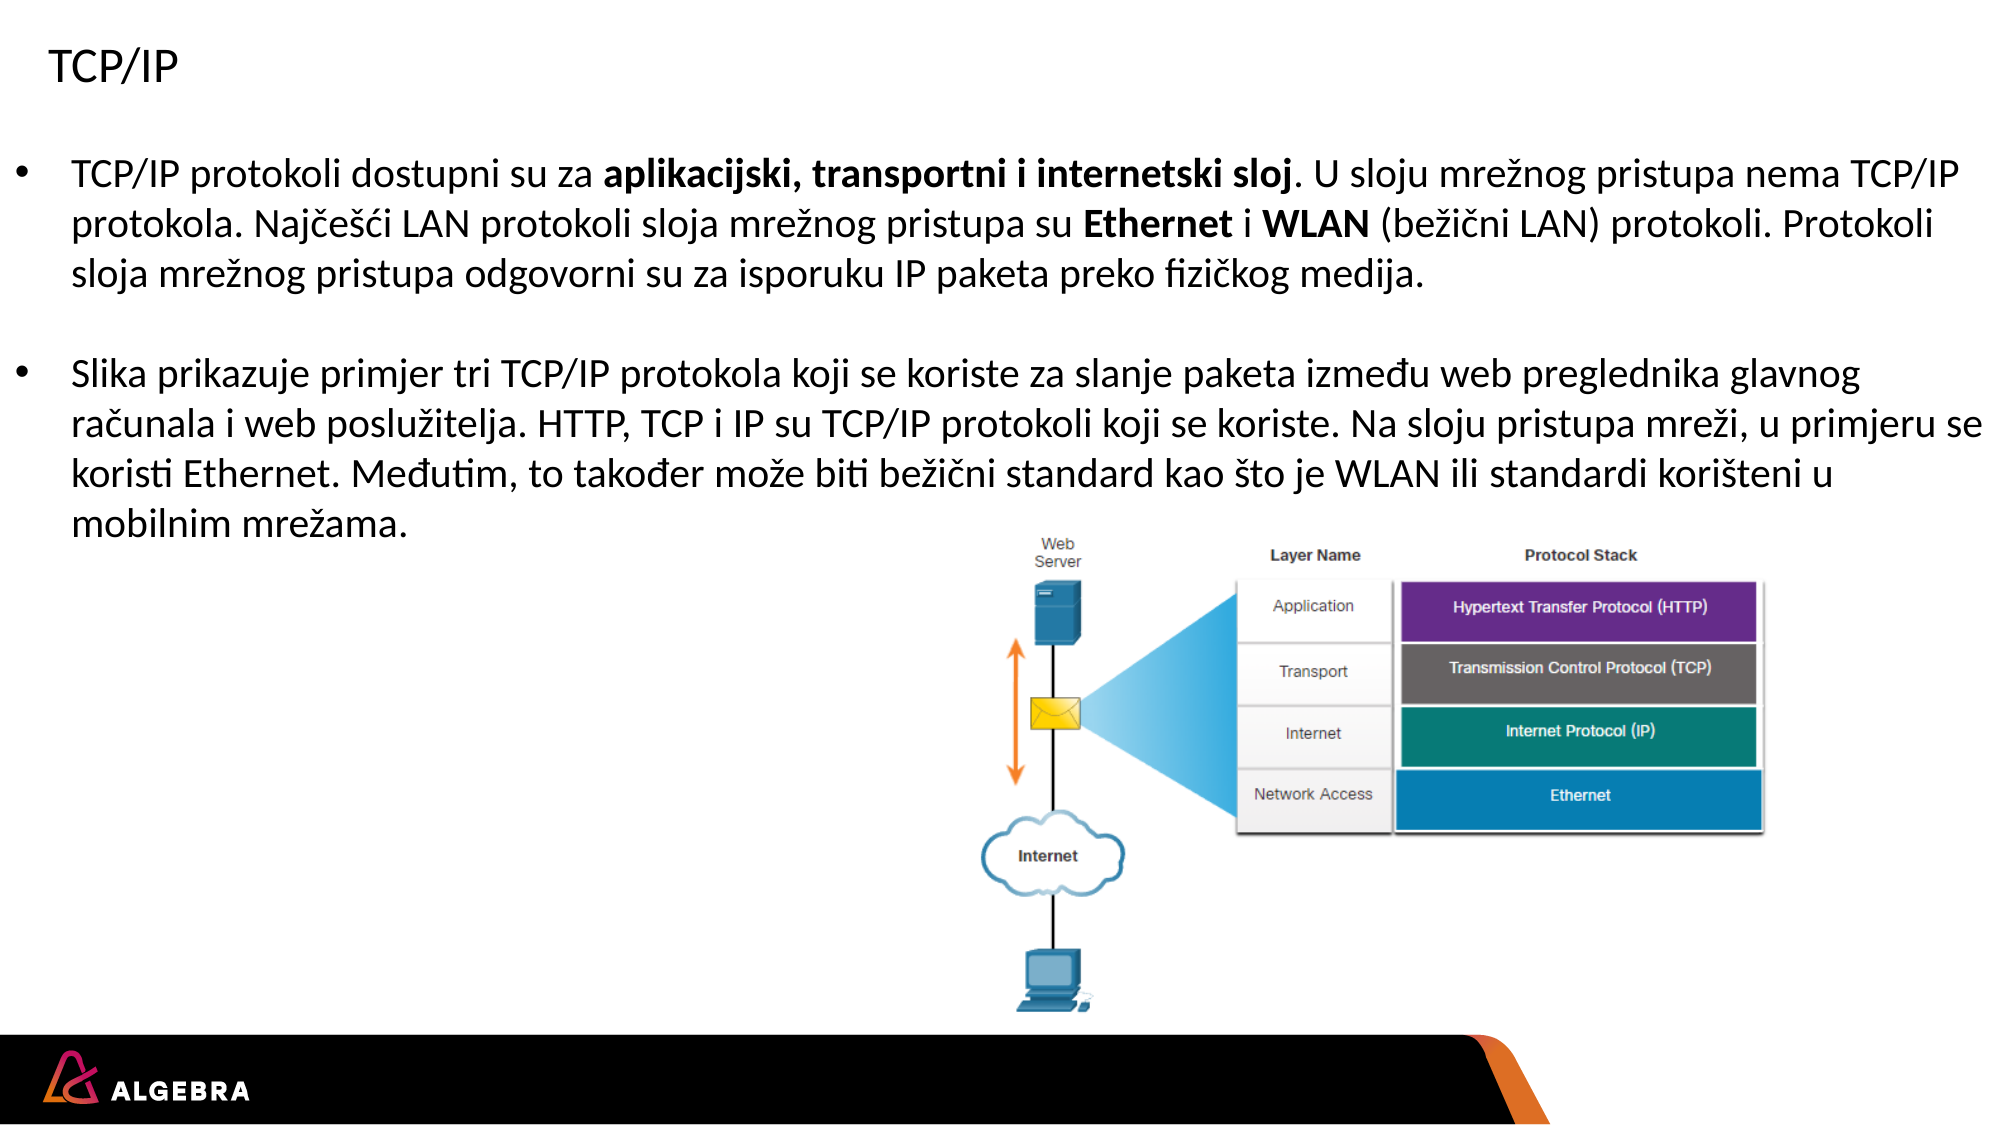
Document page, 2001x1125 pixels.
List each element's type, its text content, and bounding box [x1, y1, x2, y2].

text_box TCP/IP protokoli dostupni su za aplikacijski, transportni i internetski sloj. U sloju mrežnog pristupa nema TCP/IP protokola. Najčešći LAN protokoli sloja mrežnog pristupa su Ethernet i WLAN (bežični LAN) protokoli. Protokoli sloja mrežnog pristupa odgovorni su za isporuku IP paketa preko fizičkog medija. Slika prikazuje primjer tri TCP/IP protokola koji se koriste za slanje paketa između web preglednika glavnog računala i web poslužitelja. HTTP, TCP i IP su TCP/IP protokoli koji se koriste. Na sloju pristupa mreži, u primjeru se koristi Ethernet. Međutim, to također može biti bežični standard kao što je WLAN ili standardi korišteni u mobilnim mrežama. [0, 138, 2000, 554]
text_box TCP/IP [33, 24, 195, 100]
picture [966, 528, 1788, 1017]
picture [0, 1034, 1733, 1125]
